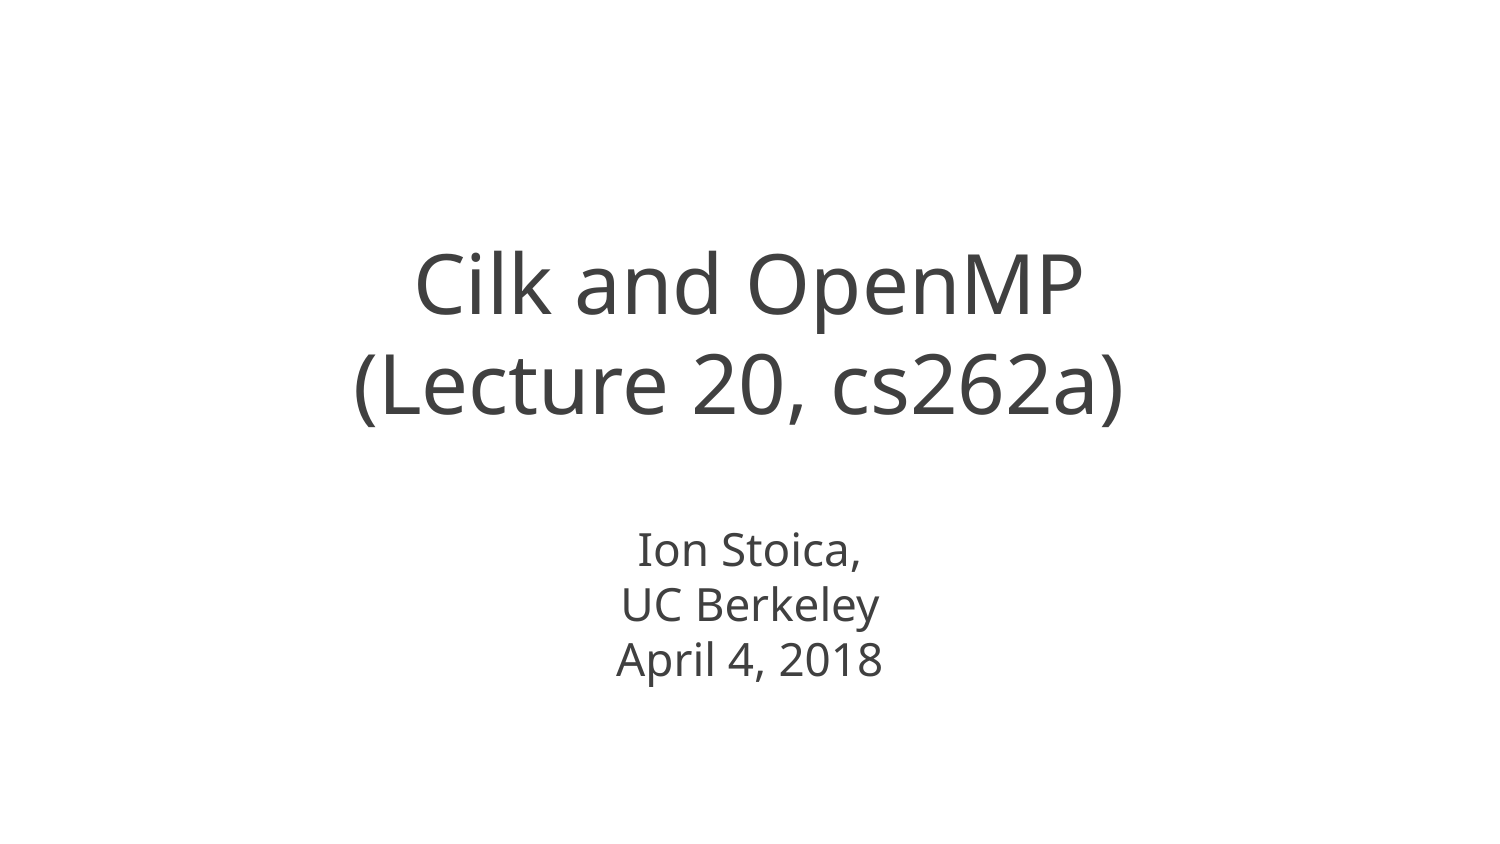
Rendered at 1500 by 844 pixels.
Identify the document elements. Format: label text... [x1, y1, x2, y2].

title Cilk and OpenMP (Lecture 20, cs262a) [51, 43, 1449, 447]
subtitle Ion Stoica, UC Berkeley April 4, 2018 [0, 505, 1500, 742]
